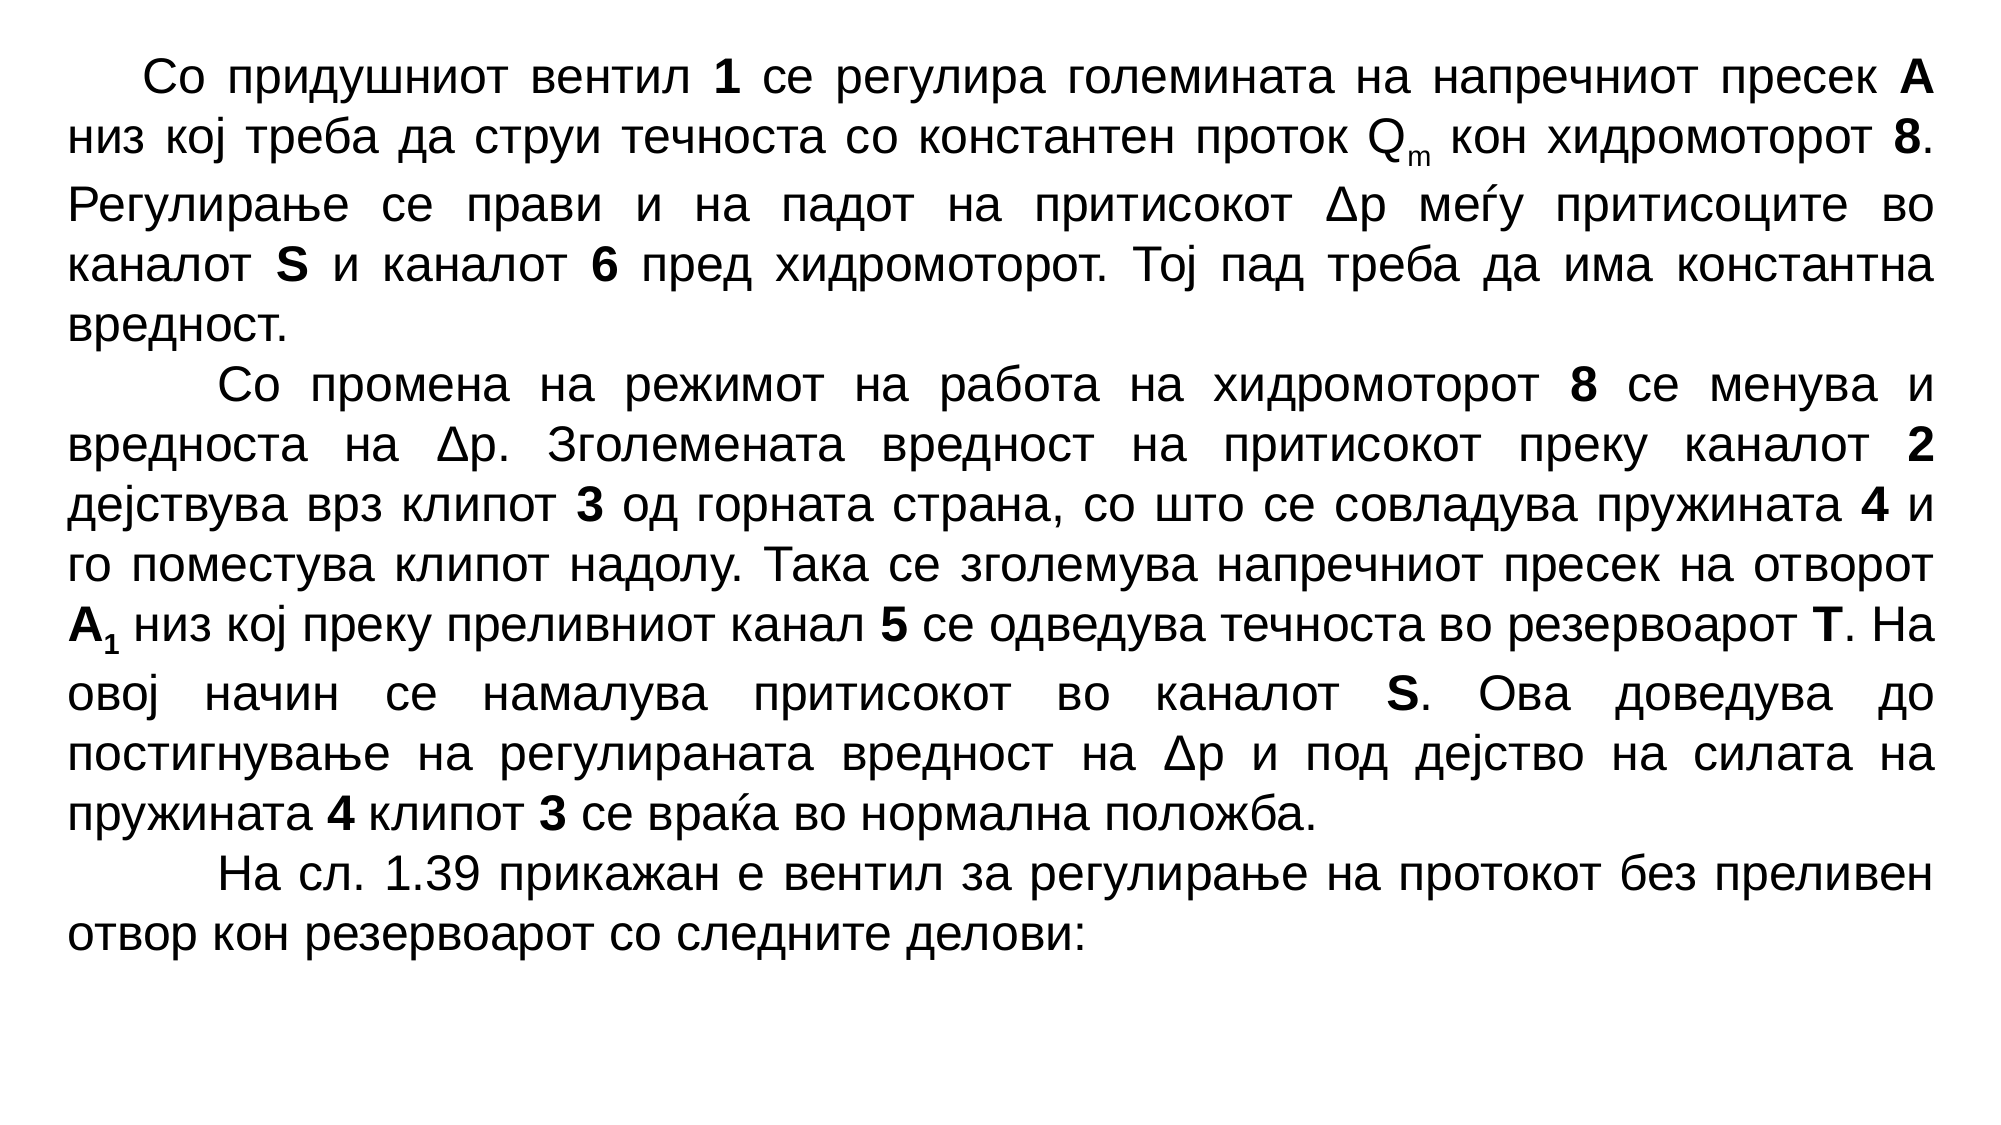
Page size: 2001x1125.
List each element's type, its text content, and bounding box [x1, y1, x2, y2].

text_box Со придушниот вентил 1 се регулира големината на напречниот пресек А низ кој треба да струи течноста со константен проток Qm кон хидромоторот 8. Регулирање се прави и на пaдот на притисокот Δp меѓу притисоците во каналот S и каналот 6 пред хидромоторот. Тој пад треба да има константна вредност. Со промена на режимот на работа на хидромоторот 8 се менува и вредноста на Δp. Зголемената вредност на притисокот преку каналот 2 дејствува врз клипот 3 од горната страна, со што се совладува пружината 4 и го поместува клипот надолу. Така се зголемува напречниот пресек на отворот А1 низ кој преку преливниот канал 5 се одведува течноста во резервоарот Т. На овој начин се намалува притисокот во каналот Ѕ. Ова доведува до постигнување на регулираната вредност на Δp и под дејство на силата на пружината 4 клипот 3 се враќа во нормална положба. На сл. 1.39 прикажан е вентил за регулирање на протокот без преливен отвор кон резервоарот со следните делови: [52, 36, 1950, 968]
